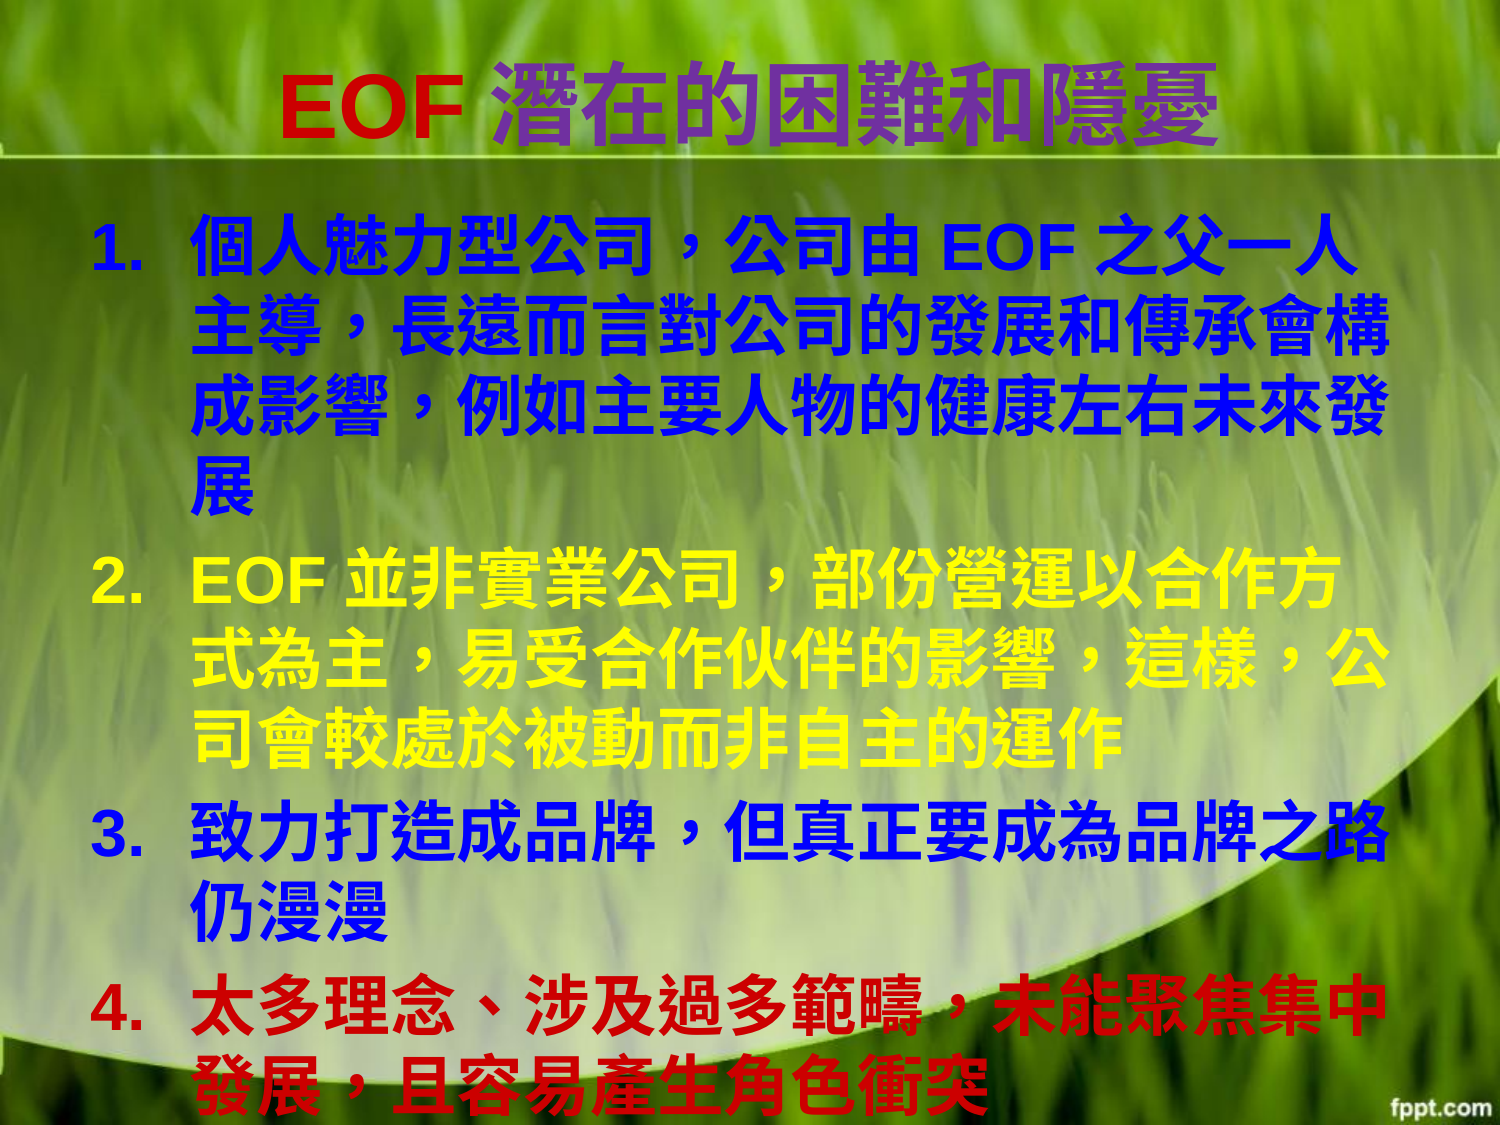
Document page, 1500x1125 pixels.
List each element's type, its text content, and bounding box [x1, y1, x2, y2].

picture [0, 0, 1500, 1125]
list 個人魅力型公司，公司由EOF之父一人主導，長遠而言對公司的發展和傳承會構成影響，例如主要人物的健康左右未來發展 EOF並非實業公司，部份營運以合作方式為主，易受合作伙伴的影響，這樣，公司會較處於被動而非自主的運作 致力打造成品牌，但真正要成為品牌之路仍漫漫 太多理念、涉及過多範疇，未能聚焦集中發展，且容易產生角色衝突 [75, 196, 1425, 1094]
title EOF潛在的困難和隱憂 [75, 19, 1425, 185]
